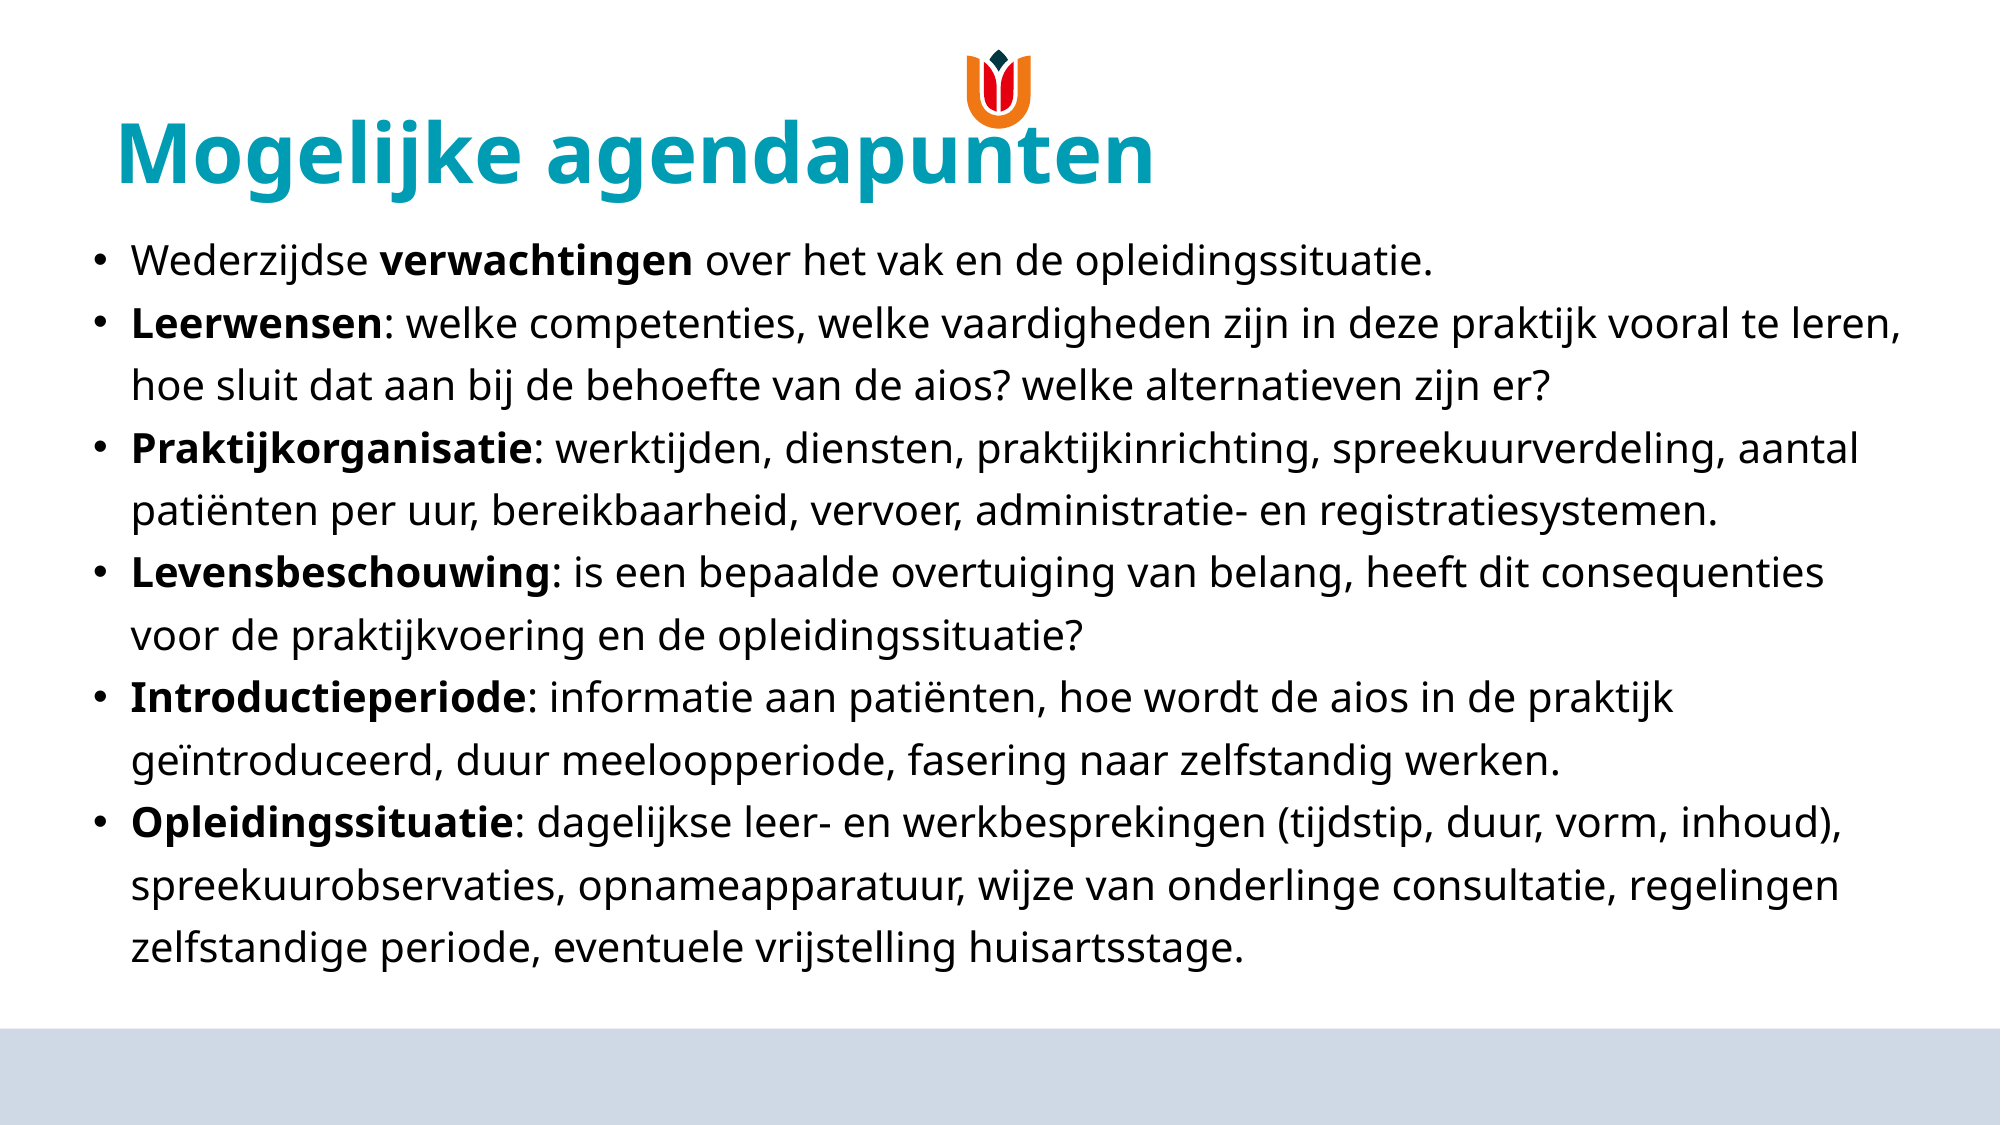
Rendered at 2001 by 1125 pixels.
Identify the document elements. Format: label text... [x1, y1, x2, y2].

title Mogelijke agendapunten [99, 47, 1866, 156]
list Wederzijdse verwachtingen over het vak en de opleidingssituatie. Leerwensen: welke competenties, welke vaardigheden zijn in deze praktijk vooral te leren, hoe sluit dat aan bij de behoefte van de aios? welke alternatieven zijn er? Praktijkorganisatie: werktijden, diensten, praktijkinrichting, spreekuurverdeling, aantal patiënten per uur, bereikbaarheid, vervoer, administratie- en registratiesystemen. Levensbeschouwing: is een bepaalde overtuiging van belang, heeft dit consequenties voor de praktijkvoering en de opleidingssituatie? Introductieperiode: informatie aan patiënten, hoe wordt de aios in de praktijk geïntroduceerd, duur meeloopperiode, fasering naar zelfstandig werken. Opleidingssituatie: dagelijkse leer- en werkbesprekingen (tijdstip, duur, vorm, inhoud), spreekuurobservaties, opnameapparatuur, wijze van onderlinge consultatie, regelingen zelfstandige periode, eventuele vrijstelling huisartsstage. [78, 156, 1922, 1070]
